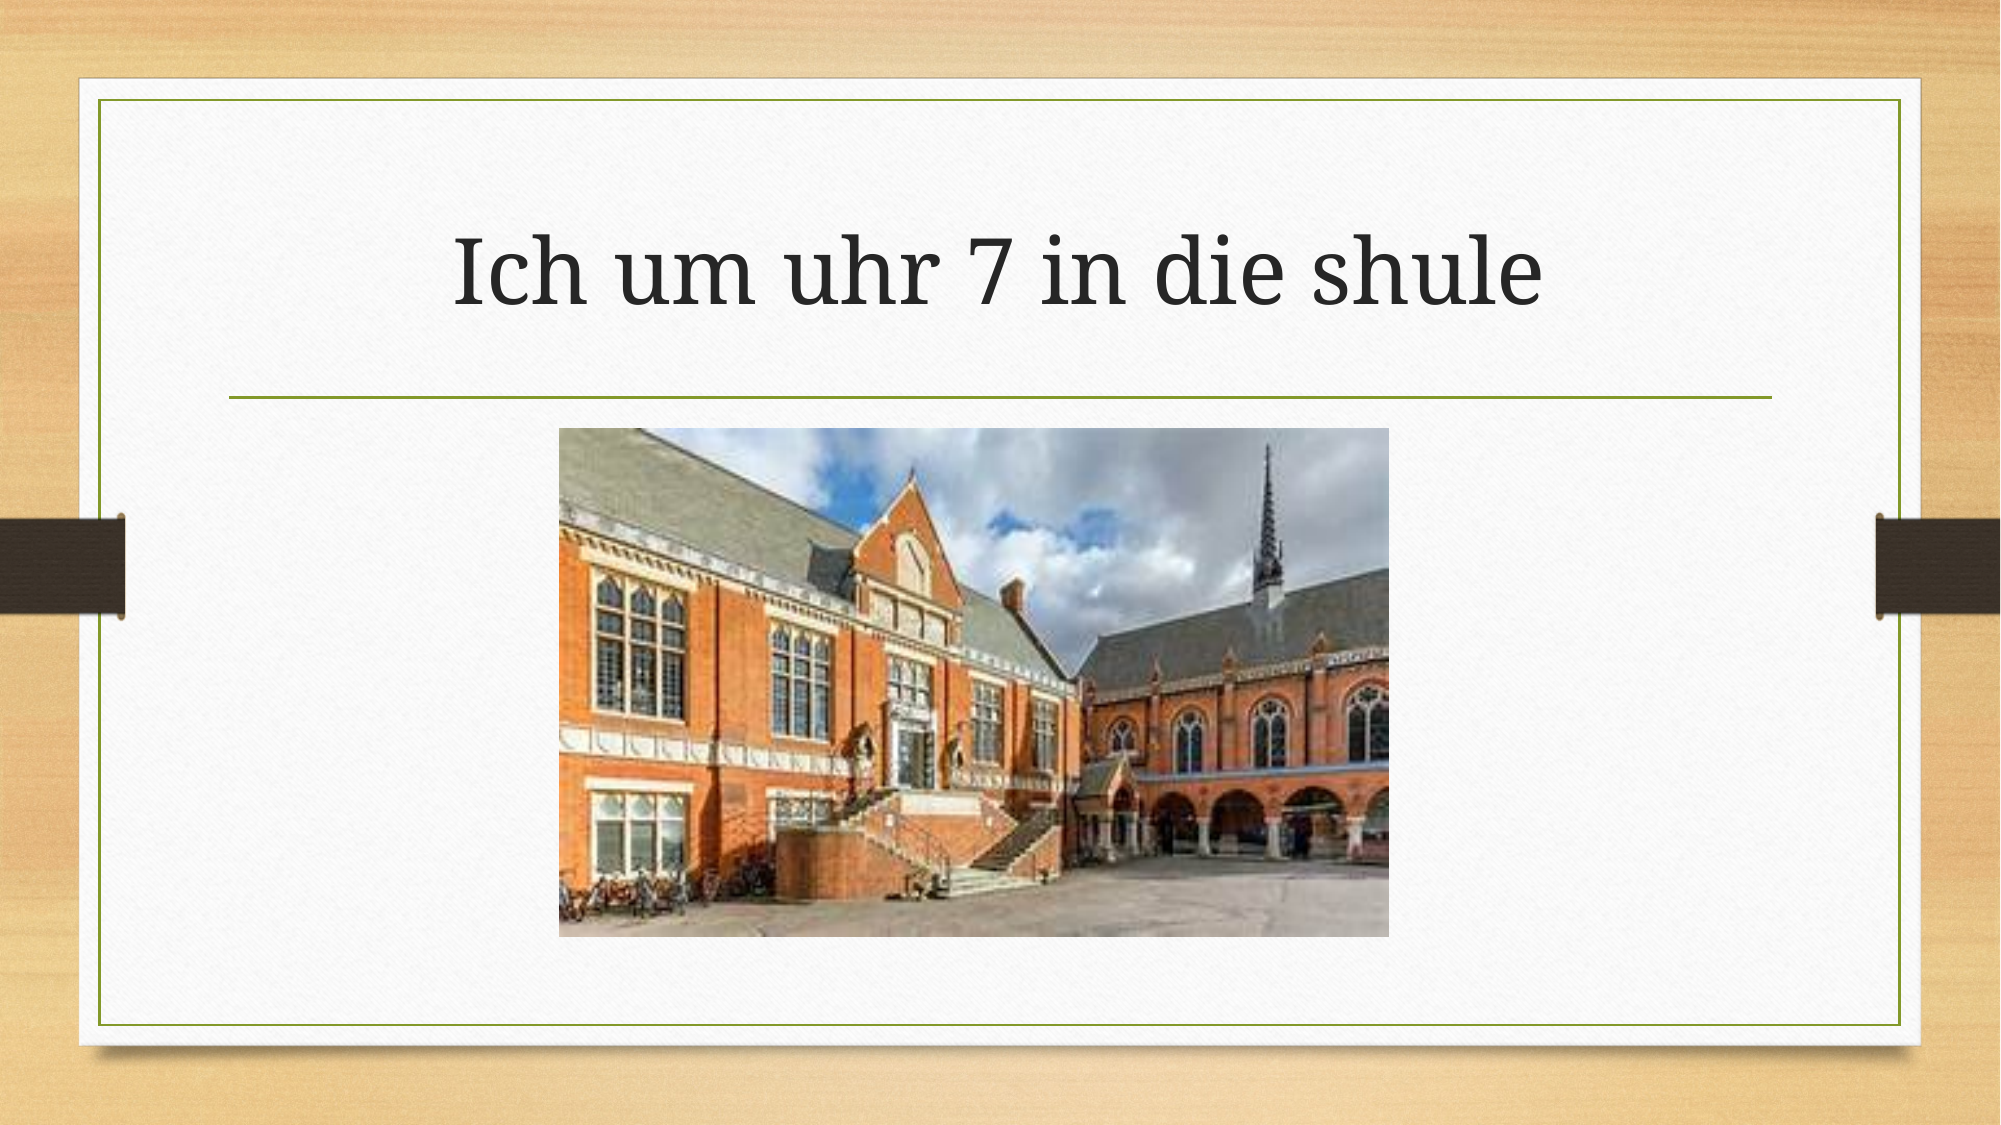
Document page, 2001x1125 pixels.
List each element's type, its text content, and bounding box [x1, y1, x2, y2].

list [559, 428, 1389, 937]
picture [0, 0, 2001, 1125]
title Ich um uhr 7 in die shule [212, 161, 1788, 375]
